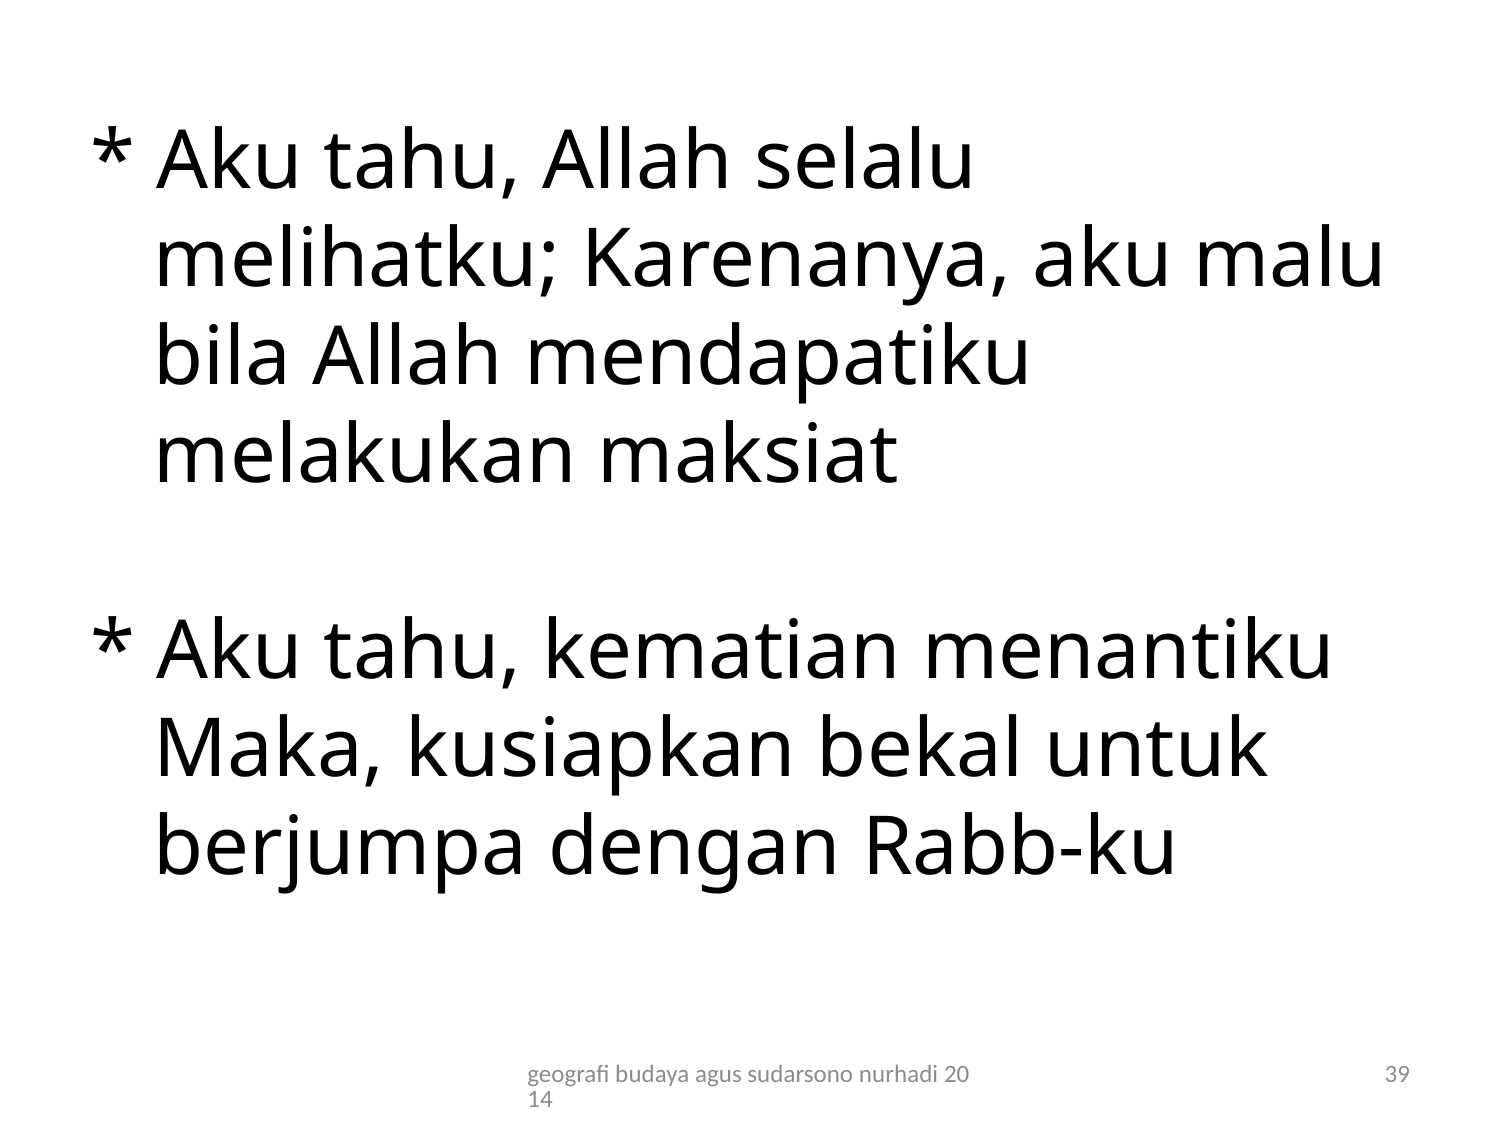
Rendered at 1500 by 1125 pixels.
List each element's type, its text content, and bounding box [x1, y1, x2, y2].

slide_number 39 [1074, 1042, 1425, 1103]
footer geografi budaya agus sudarsono nurhadi 2014 [512, 1042, 988, 1103]
title * Aku tahu, Allah selalu melihatku; Karenanya, aku malu bila Allah mendapatiku melakukan maksiat * Aku tahu, kematian menantiku Maka, kusiapkan bekal untuk berjumpa dengan Rabb-ku [75, 45, 1425, 1050]
